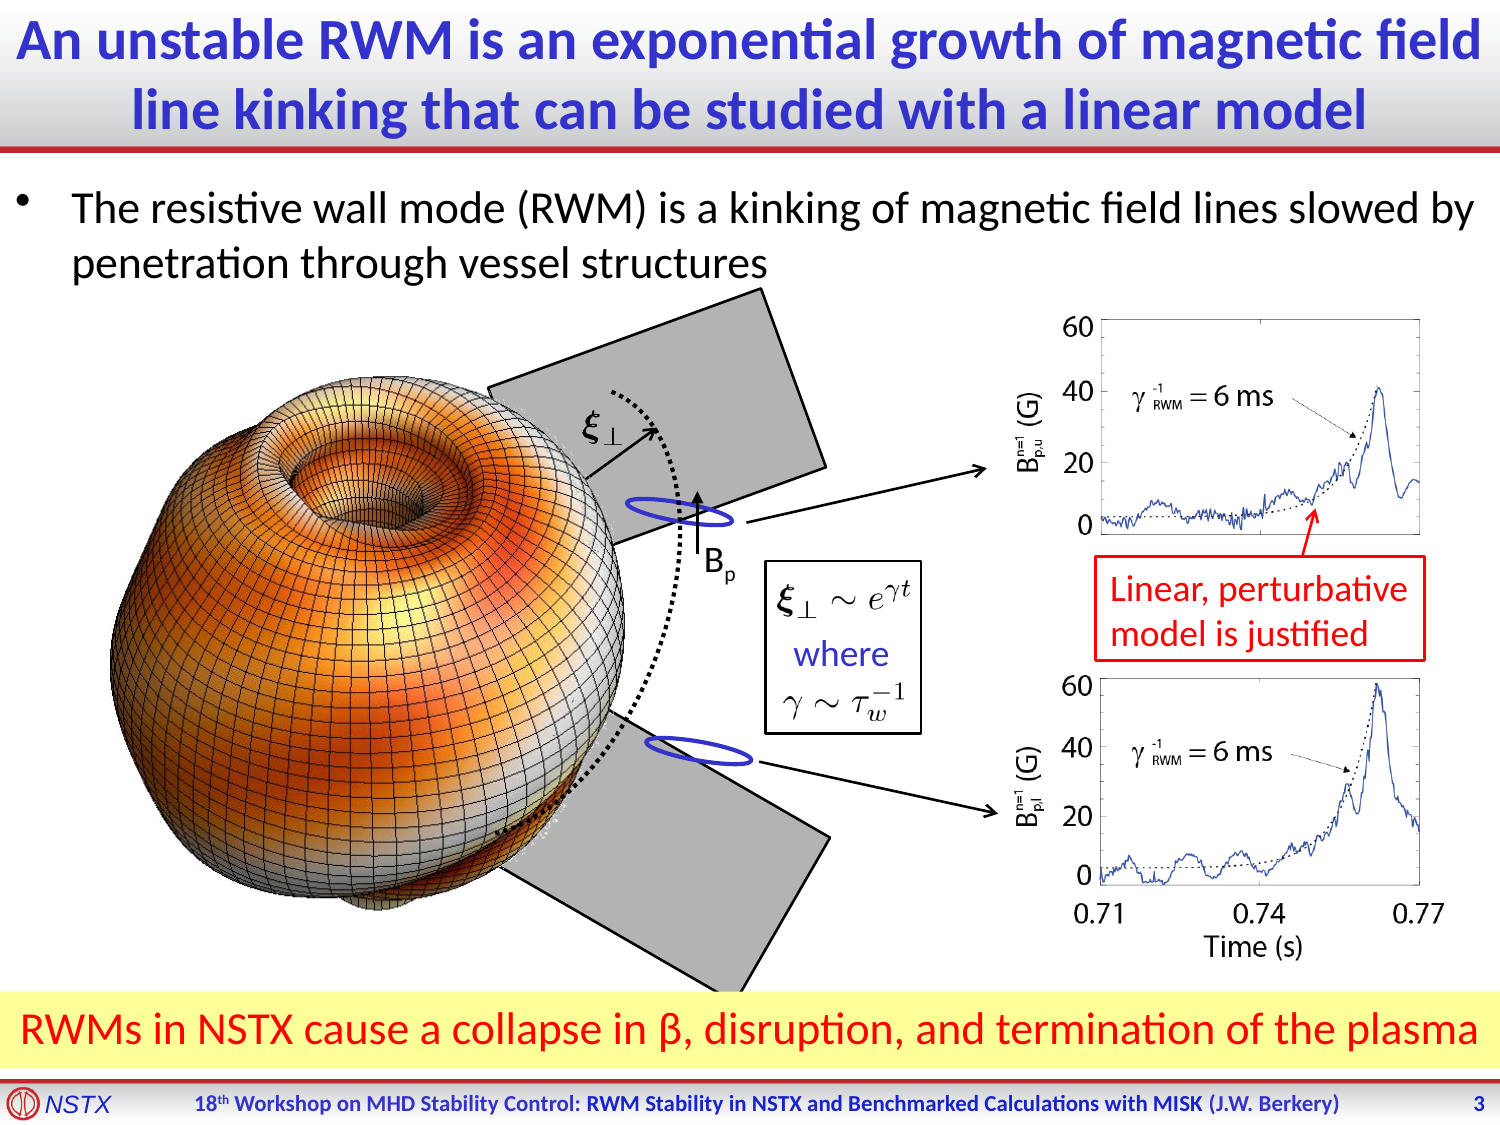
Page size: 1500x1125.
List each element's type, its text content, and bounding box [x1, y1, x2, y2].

text_box RWMs in NSTX cause a collapse in β, disruption, and termination of the plasma [0, 991, 1500, 1069]
text_box [618, 757, 831, 991]
text_box [679, 502, 693, 524]
picture [0, 1079, 1500, 1125]
list The resistive wall mode (RWM) is a kinking of magnetic field lines slowed by penetration through vessel structures [0, 170, 1500, 314]
picture [1011, 661, 1463, 967]
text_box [746, 467, 988, 523]
text_box [678, 738, 752, 765]
title An unstable RWM is an exponential growth of magnetic field line kinking that can be studied with a linear model [0, 0, 1500, 143]
text_box [765, 561, 922, 734]
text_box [758, 761, 999, 814]
picture [777, 580, 910, 618]
picture [72, 367, 673, 927]
text_box Bp [689, 527, 751, 594]
text_box [702, 507, 733, 526]
text_box [547, 288, 826, 509]
text_box Linear, perturbative model is justified [1095, 556, 1425, 659]
picture [1012, 306, 1463, 548]
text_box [1302, 508, 1316, 557]
picture [783, 682, 904, 722]
